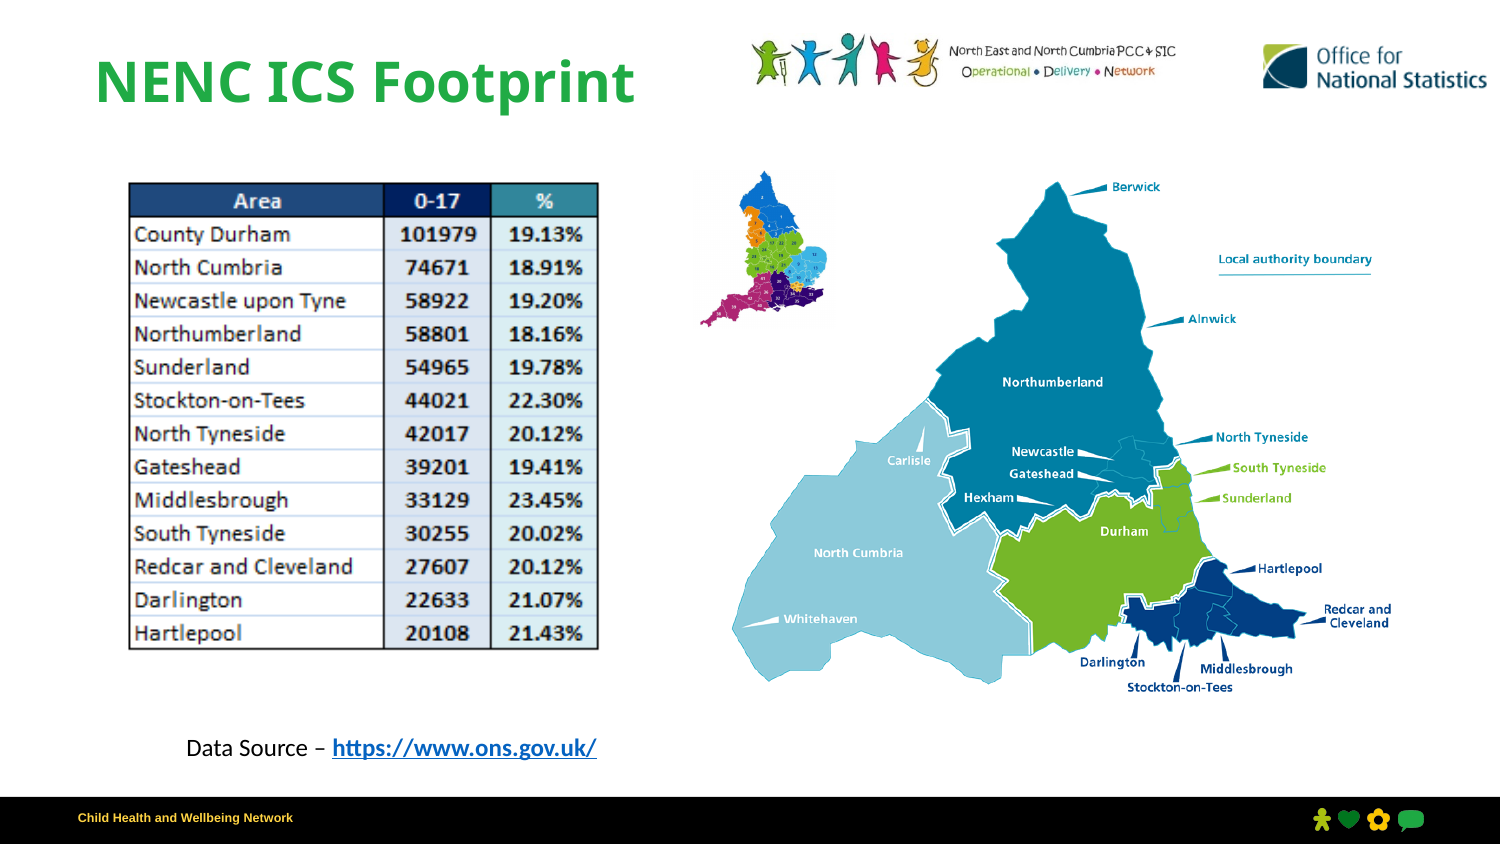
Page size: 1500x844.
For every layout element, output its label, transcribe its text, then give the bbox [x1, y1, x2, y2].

picture [693, 170, 836, 329]
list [718, 163, 1398, 703]
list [116, 170, 612, 665]
text_box Data Source – https://www.ons.gov.uk/ [127, 723, 612, 769]
picture [750, 33, 1176, 87]
picture [1312, 803, 1433, 832]
title NENC ICS Footprint [79, 46, 1422, 168]
picture [1251, 33, 1499, 103]
